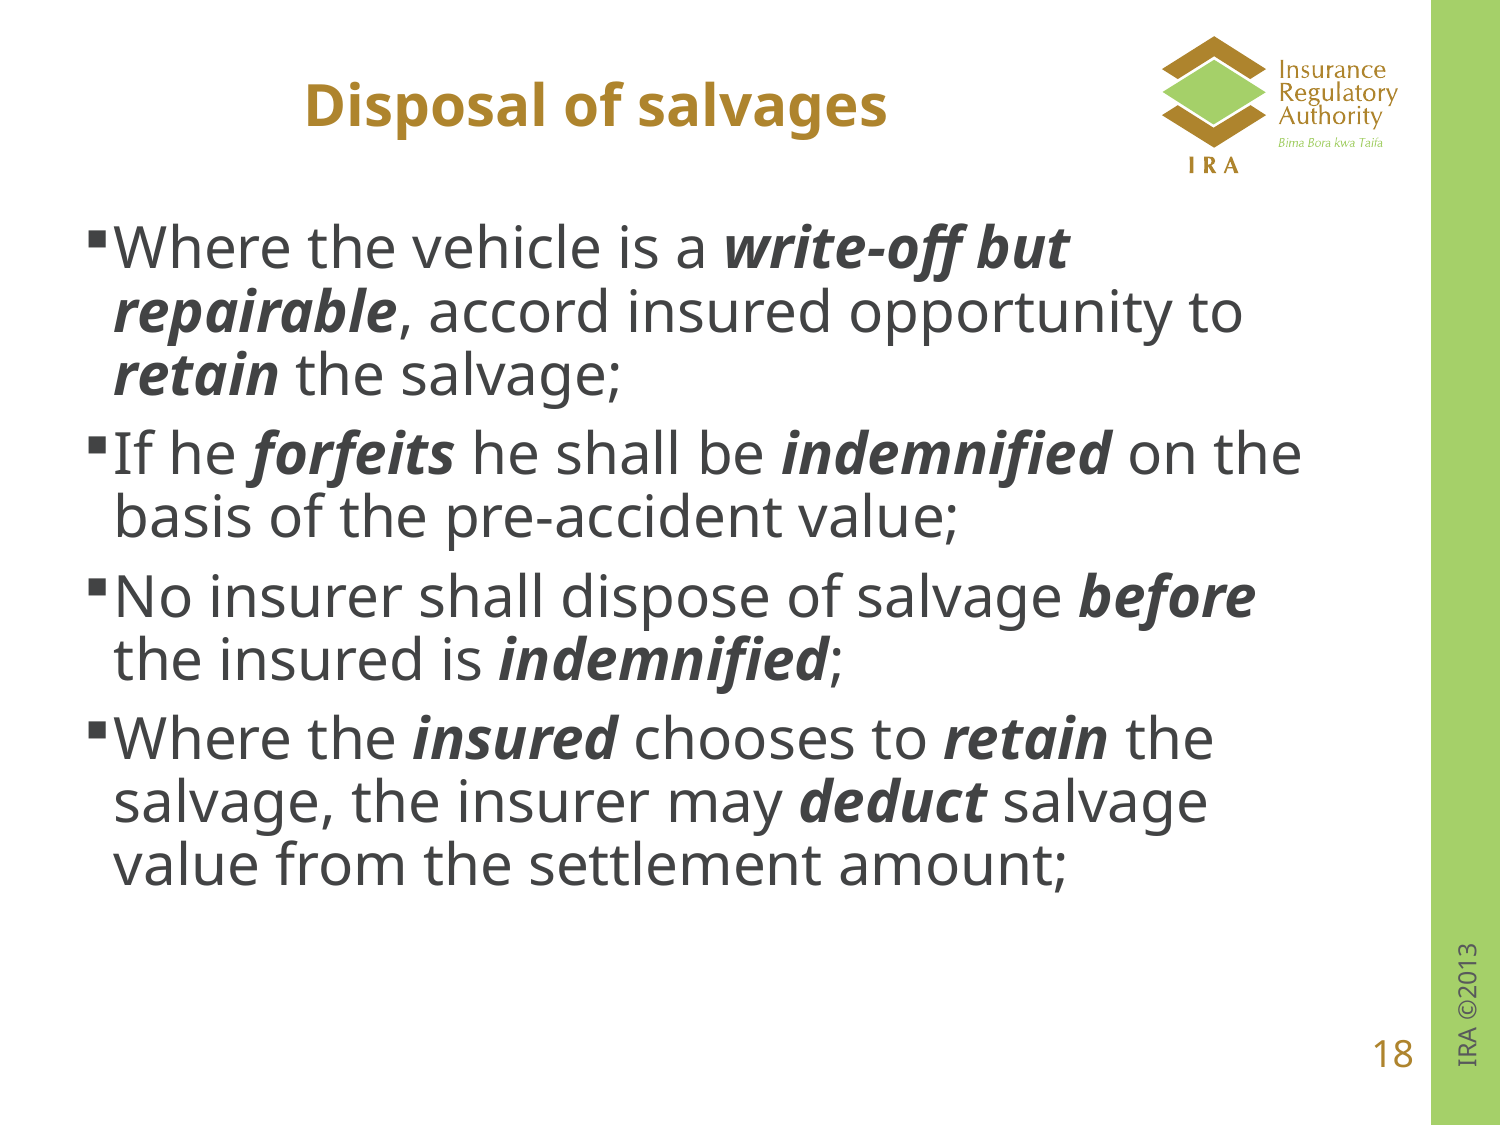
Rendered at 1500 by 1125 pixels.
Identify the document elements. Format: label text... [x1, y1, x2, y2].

title Disposal of salvages [82, 65, 1125, 157]
list Where the vehicle is a write-off but repairable, accord insured opportunity to retain the salvage; If he forfeits he shall be indemnified on the basis of the pre-accident value; No insurer shall dispose of salvage before the insured is indemnified; Where the insured chooses to retain the salvage, the insurer may deduct salvage value from the settlement amount; [83, 218, 1356, 1036]
